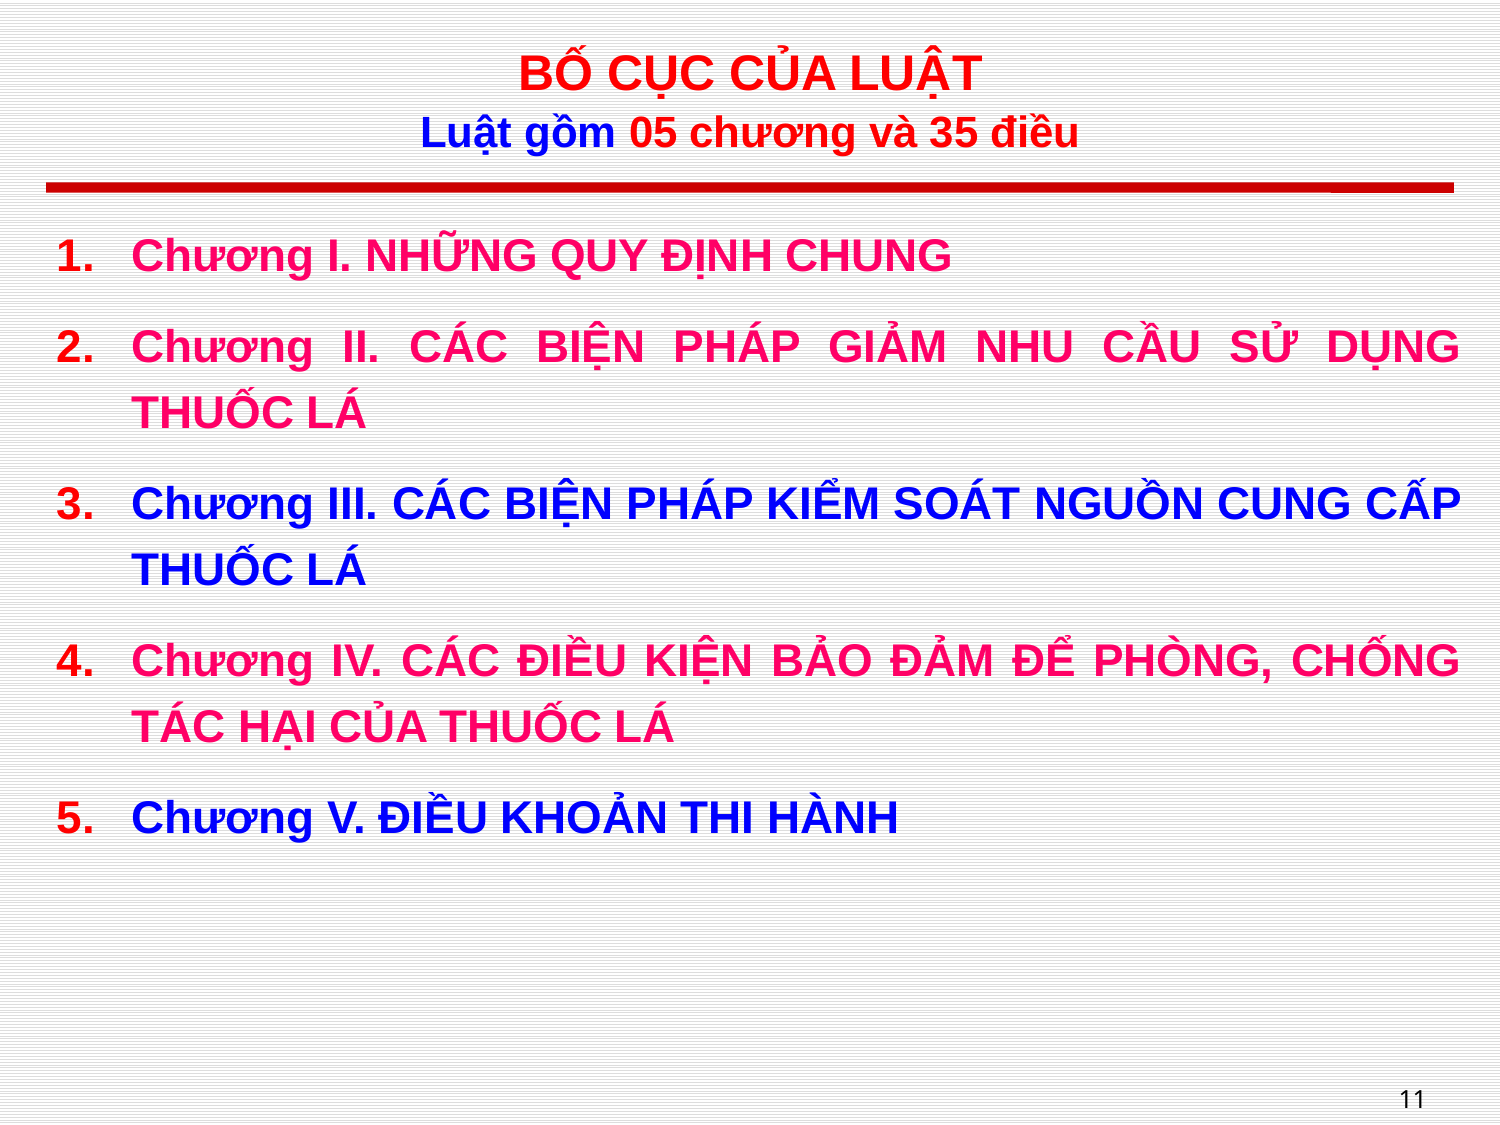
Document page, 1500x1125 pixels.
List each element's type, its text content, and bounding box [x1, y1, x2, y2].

title BỐ CỤC CỦA LUẬT Luật gồm 05 chương và 35 điều [38, 9, 1463, 185]
text_box Chương I. NHỮNG QUY ĐỊNH CHUNG Chương II. CÁC BIỆN PHÁP GIẢM NHU CẦU SỬ DỤNG THUỐC LÁ Chương III. CÁC BIỆN PHÁP KIỂM SOÁT NGUỒN CUNG CẤP THUỐC LÁ Chương IV. CÁC ĐIỀU KIỆN BẢO ĐẢM ĐỂ PHÒNG, CHỐNG TÁC HẠI CỦA THUỐC LÁ Chương V. ĐIỀU KHOẢN THI HÀNH [23, 199, 1477, 1088]
